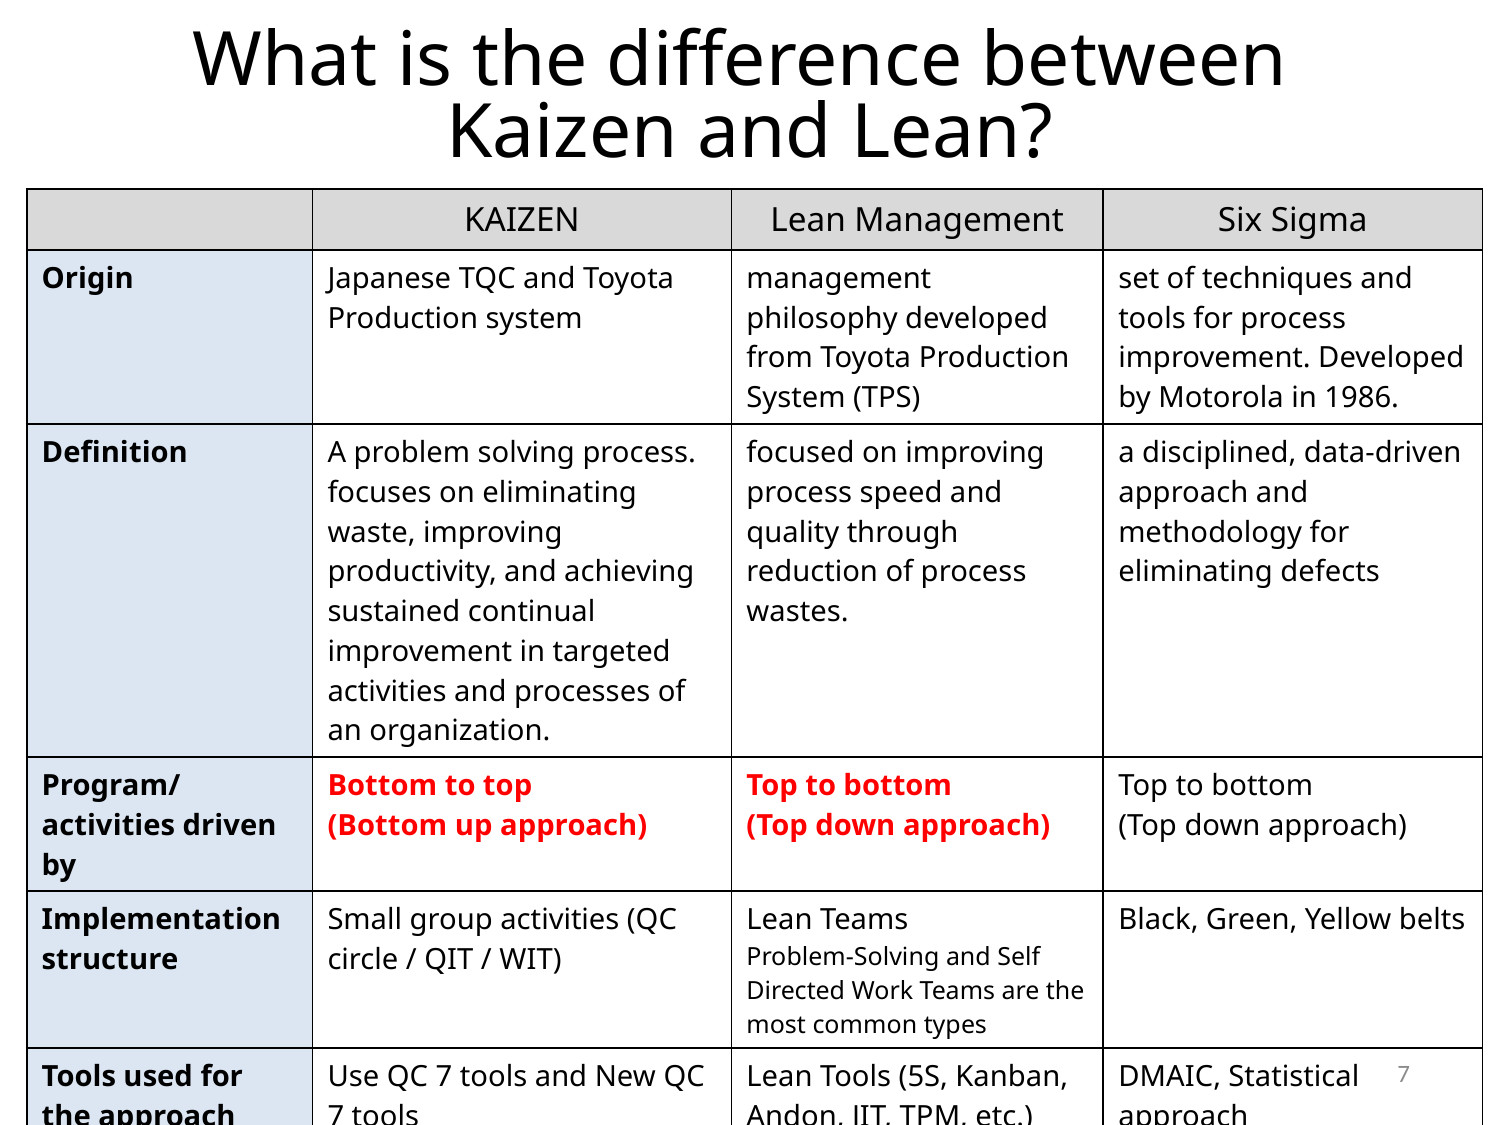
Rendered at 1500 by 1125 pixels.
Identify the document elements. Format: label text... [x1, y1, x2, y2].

table_header Six Sigma [1104, 190, 1482, 249]
table_cell A problem solving process. focuses on eliminating waste, improving productivity, and achieving sustained continual improvement in targeted activities and processes of an organization. [313, 425, 731, 756]
table_cell set of techniques and tools for process improvement. Developed by Motorola in 1986. [1104, 251, 1482, 423]
title What is the difference between Kaizen and Lean? [75, 45, 1425, 156]
table_cell Lean Tools (5S, Kanban, Andon, JIT, TPM, etc.) [732, 1049, 1102, 1125]
table_header [28, 190, 312, 249]
table_cell DMAIC, Statistical approach [1104, 1049, 1482, 1125]
table_cell Lean Teams Problem-Solving and Self Directed Work Teams are the most common types [732, 892, 1102, 1047]
slide_number 6 [1074, 1042, 1425, 1103]
table_cell Top to bottom (Top down approach) [1104, 758, 1482, 890]
table_header KAIZEN [313, 190, 731, 249]
table_cell a disciplined, data-driven approach and methodology for eliminating defects [1104, 425, 1482, 756]
table_cell Small group activities (QC circle / QIT / WIT) [313, 892, 731, 1047]
table_cell Black, Green, Yellow belts [1104, 892, 1482, 1047]
table_cell Definition [28, 425, 312, 756]
table_cell Bottom to top (Bottom up approach) [313, 758, 731, 890]
table_cell Top to bottom (Top down approach) [732, 758, 1102, 890]
table_cell Implementation structure [28, 892, 312, 1047]
table_header Lean Management [732, 190, 1102, 249]
table_cell Tools used for the approach [28, 1049, 312, 1125]
table_cell Use QC 7 tools and New QC 7 tools [313, 1049, 731, 1125]
table_cell Japanese TQC and Toyota Production system [313, 251, 731, 423]
table_cell Program/activities driven by [28, 758, 312, 890]
table_cell management philosophy developed from Toyota Production System (TPS) [732, 251, 1102, 423]
table_cell focused on improving process speed and quality through reduction of process wastes. [732, 425, 1102, 756]
table_cell Origin [28, 251, 312, 423]
